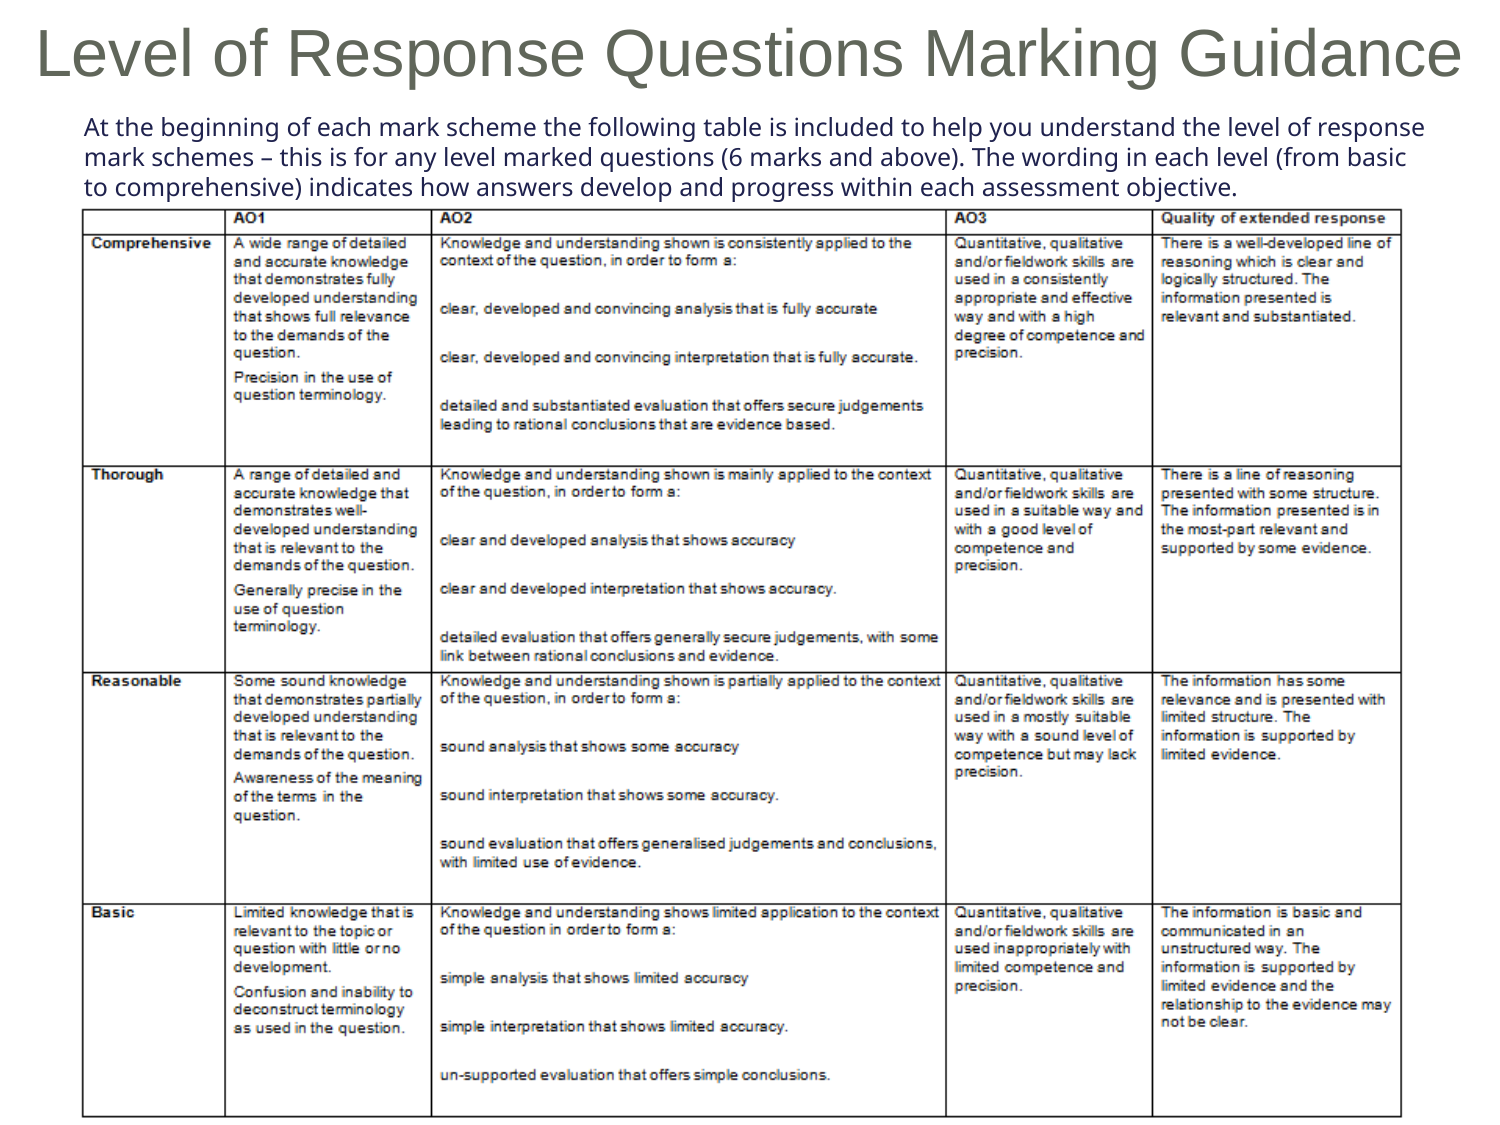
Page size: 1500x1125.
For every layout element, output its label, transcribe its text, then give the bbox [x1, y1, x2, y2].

picture [76, 203, 1410, 1125]
list At the beginning of each mark scheme the following table is included to help you understand the level of response mark schemes – this is for any level marked questions (6 marks and above). The wording in each level (from basic to comprehensive) indicates how answers develop and progress within each assessment objective. [69, 103, 1452, 211]
title Level of Response Questions Marking Guidance [0, 2, 1500, 116]
